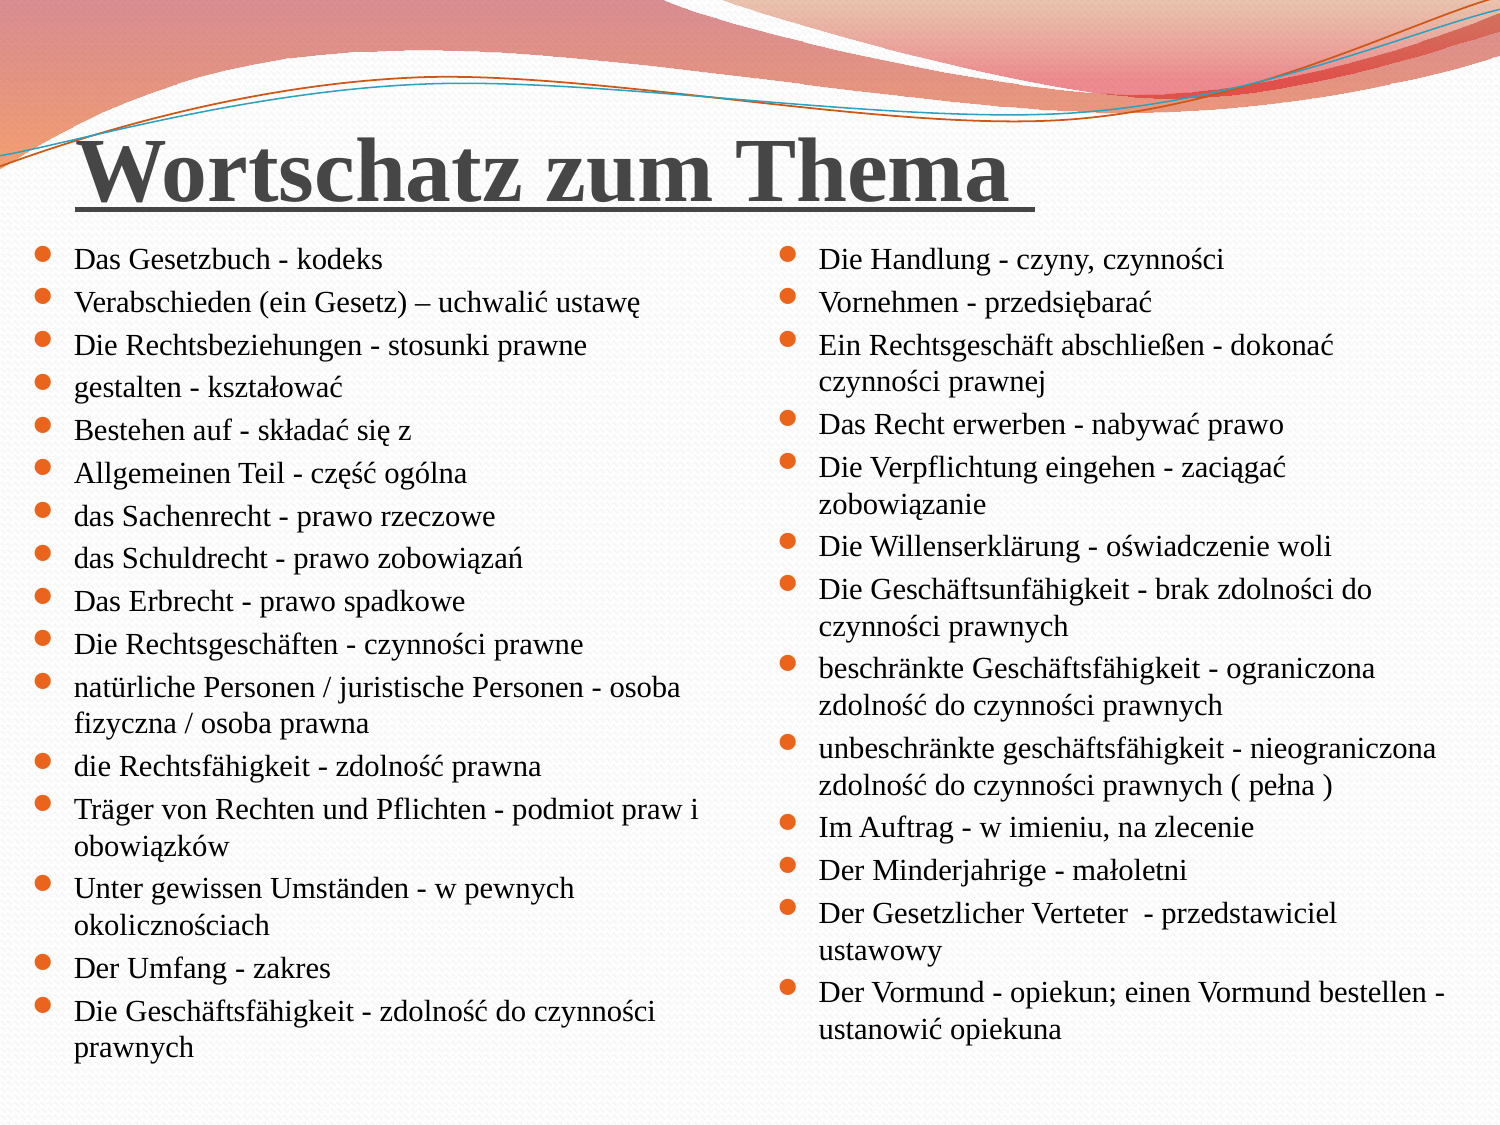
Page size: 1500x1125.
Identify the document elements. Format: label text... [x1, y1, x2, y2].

list Die Handlung - czyny, czynności Vornehmen - przedsiębarać Ein Rechtsgeschäft abschließen - dokonać czynności prawnej Das Recht erwerben - nabywać prawo Die Verpflichtung eingehen - zaciągać zobowiązanie Die Willenserklärung - oświadczenie woli Die Geschäftsunfähigkeit - brak zdolności do czynności prawnych beschränkte Geschäftsfähigkeit - ograniczona zdolność do czynności prawnych unbeschränkte geschäftsfähigkeit - nieograniczona zdolność do czynności prawnych ( pełna ) Im Auftrag - w imieniu, na zlecenie Der Minderjahrige - małoletni Der Gesetzlicher Verteter - przedstawiciel ustawowy Der Vormund - opiekun; einen Vormund bestellen - ustanowić opiekuna [762, 231, 1471, 1106]
title Wortschatz zum Thema [75, 115, 1425, 220]
list Das Gesetzbuch - kodeks Verabschieden (ein Gesetz) – uchwalić ustawę Die Rechtsbeziehungen - stosunki prawne gestalten - kształować Bestehen auf - składać się z Allgemeinen Teil - część ogólna das Sachenrecht - prawo rzeczowe das Schuldrecht - prawo zobowiązań Das Erbrecht - prawo spadkowe Die Rechtsgeschäften - czynności prawne natürliche Personen / juristische Personen - osoba fizyczna / osoba prawna die Rechtsfähigkeit - zdolność prawna Träger von Rechten und Pflichten - podmiot praw i obowiązków Unter gewissen Umständen - w pewnych okolicznościach Der Umfang - zakres Die Geschäftsfähigkeit - zdolność do czynności prawnych [17, 231, 750, 1125]
